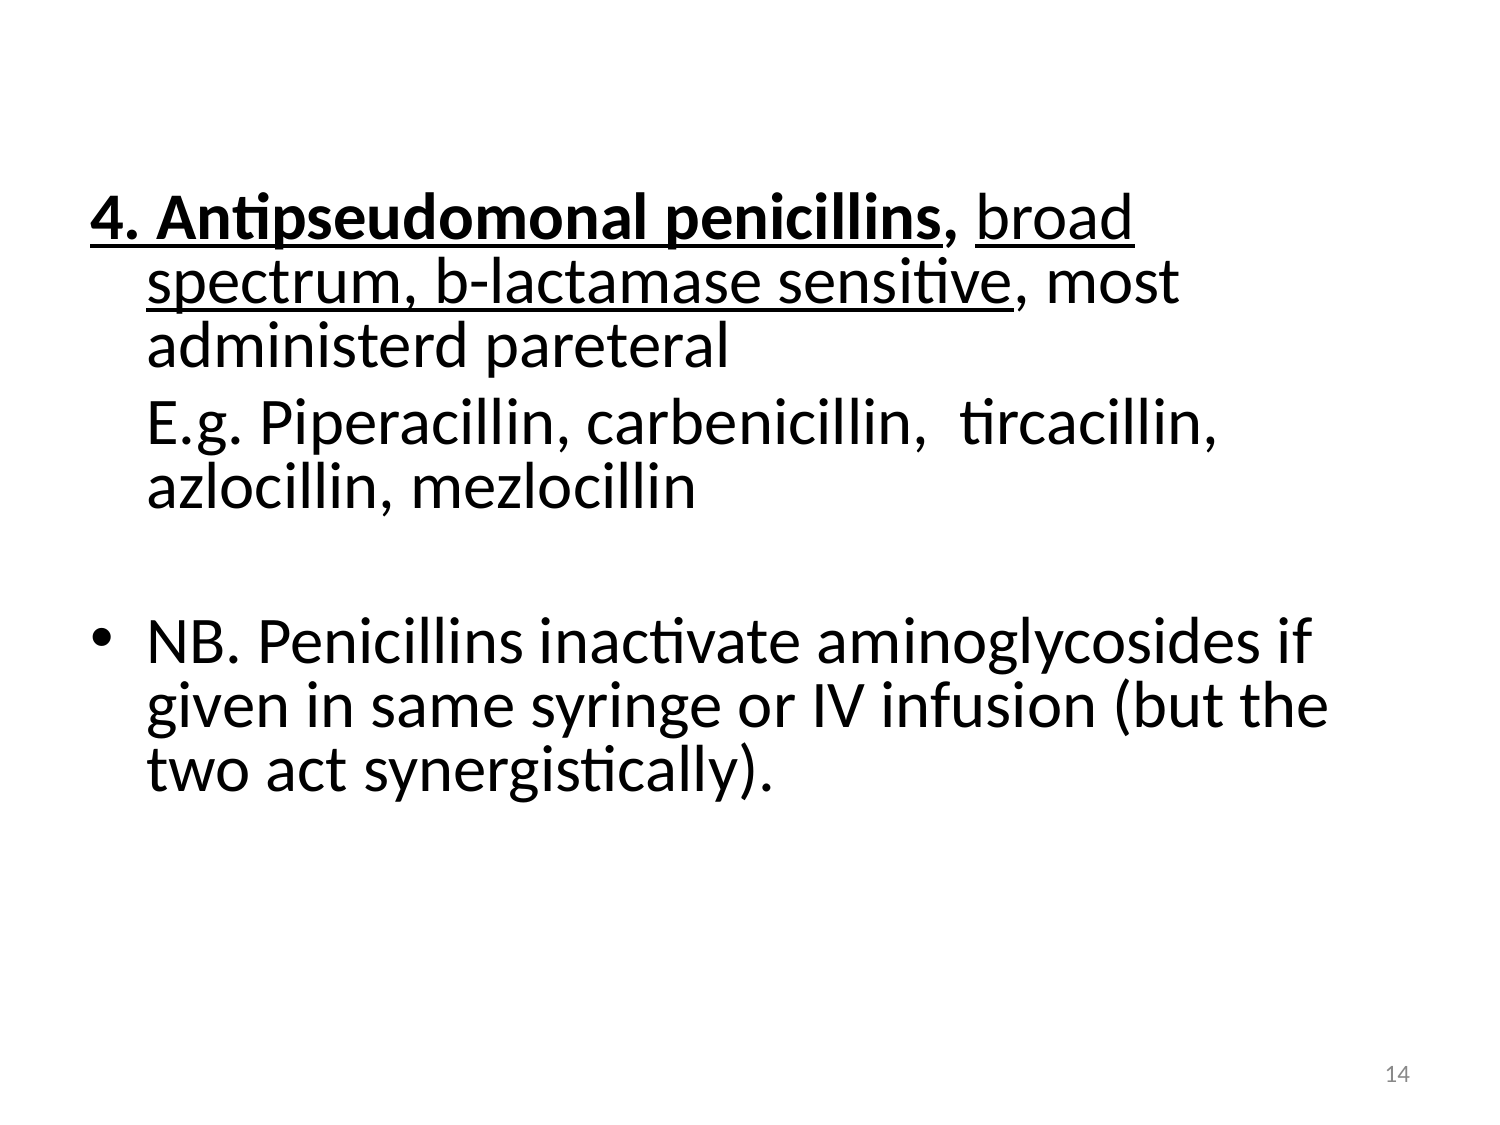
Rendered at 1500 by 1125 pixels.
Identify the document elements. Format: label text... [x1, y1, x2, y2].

list 4. Antipseudomonal penicillins, broad spectrum, b-lactamase sensitive, most administerd pareteral E.g. Piperacillin, carbenicillin, tircacillin, azlocillin, mezlocillin NB. Penicillins inactivate aminoglycosides if given in same syringe or IV infusion (but the two act synergistically). [75, 87, 1425, 1075]
slide_number 14 [1074, 1042, 1425, 1103]
